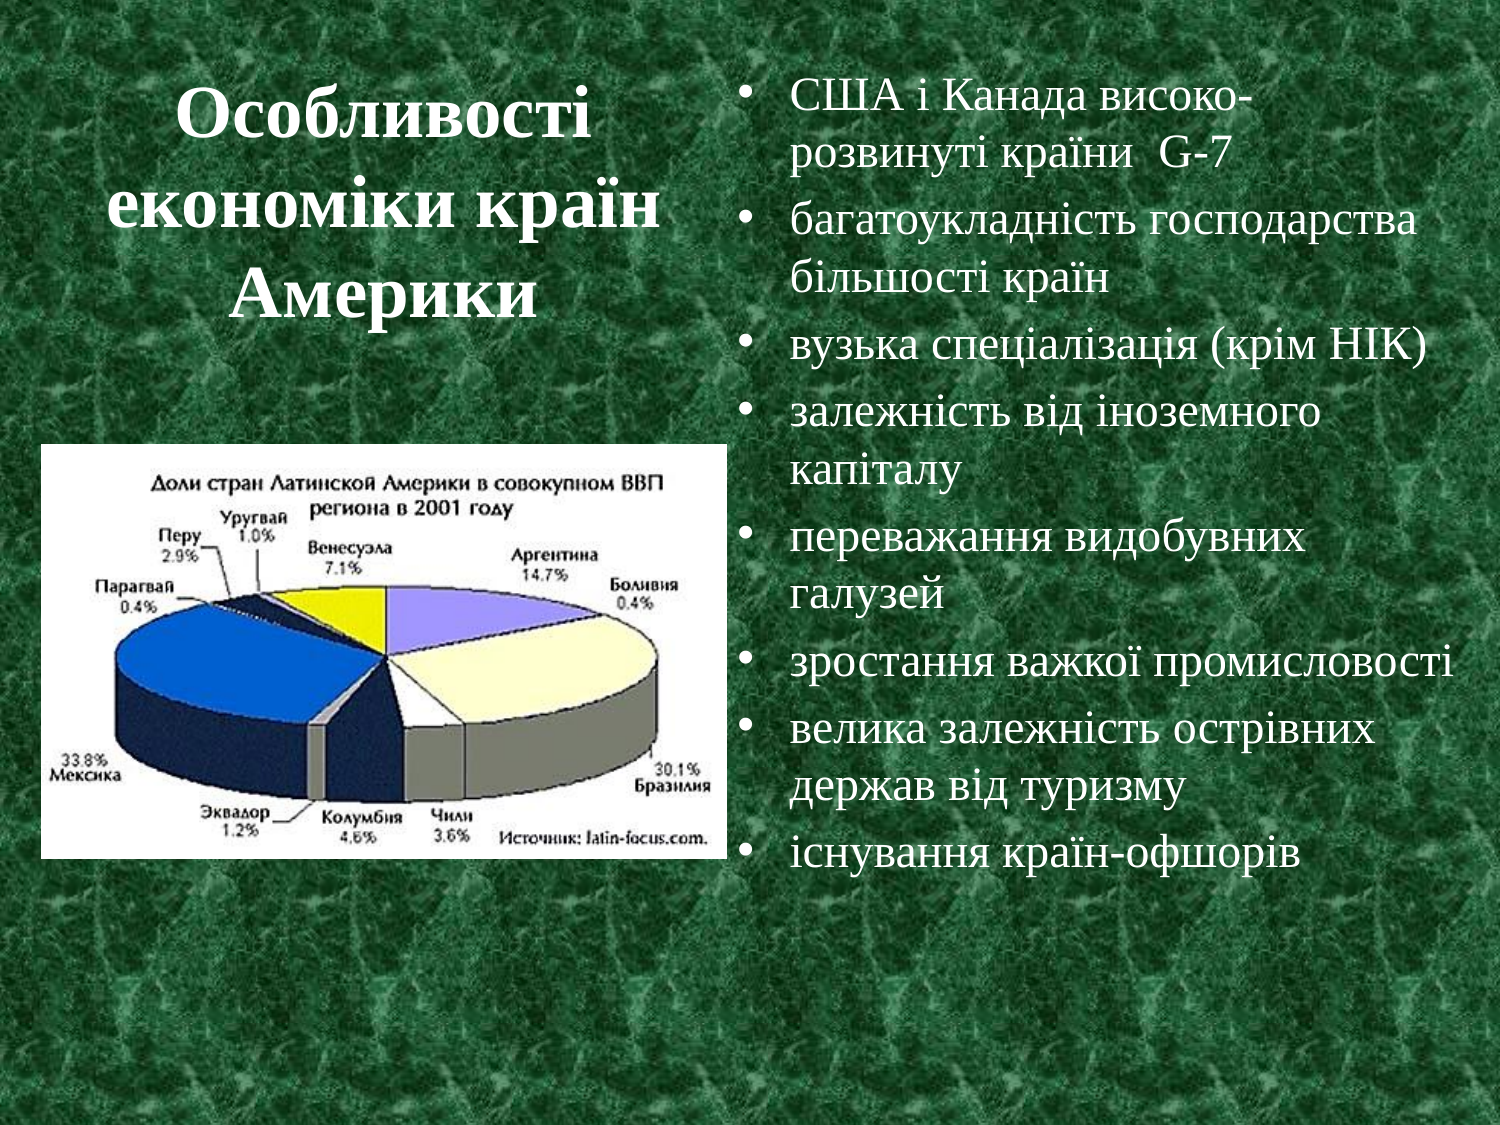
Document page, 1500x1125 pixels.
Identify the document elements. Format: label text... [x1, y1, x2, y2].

picture [0, 0, 1500, 1125]
list США і Канада високо- розвинуті країни G-7 багатоукладність господарства більшості країн вузька спеціалізація (крім НІК) залежність від іноземного капіталу переважання видобувних галузей зростання важкої промисловості велика залежність острівних держав від туризму існування країн-офшорів [722, 54, 1471, 951]
title Особливості економіки країн Америки [41, 45, 727, 350]
